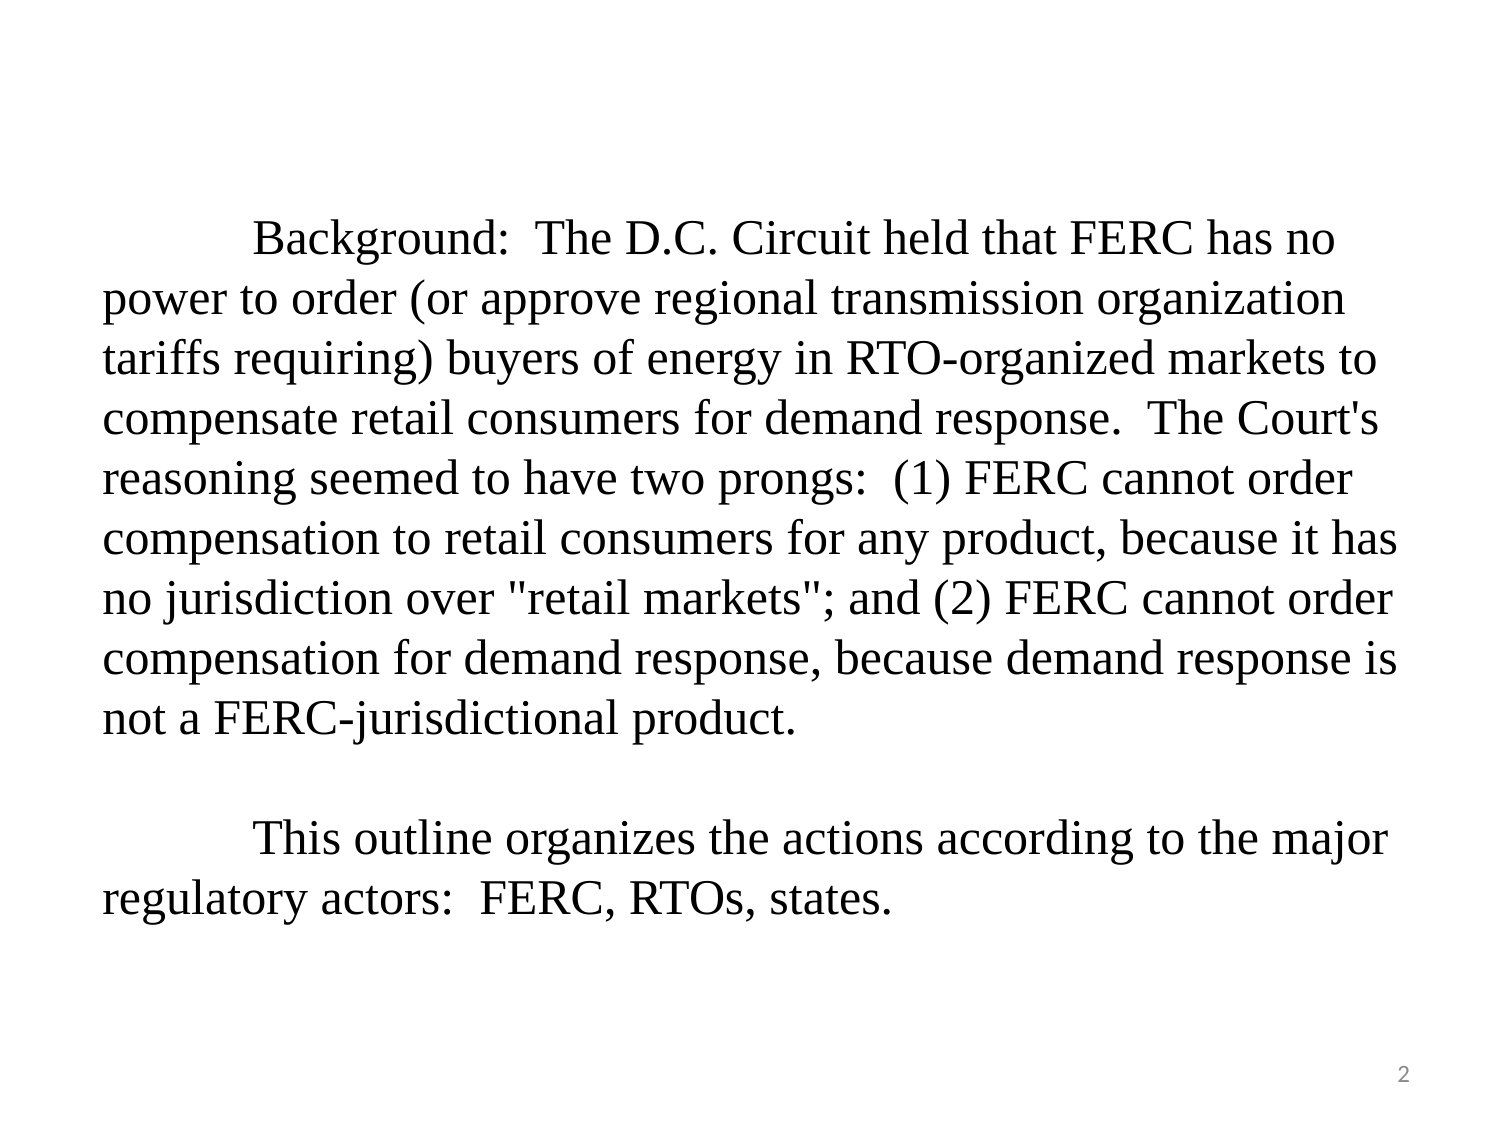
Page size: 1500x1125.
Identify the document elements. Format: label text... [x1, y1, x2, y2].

text_box Background: The D.C. Circuit held that FERC has no power to order (or approve regional transmission organization tariffs requiring) buyers of energy in RTO‑organized markets to compensate retail consumers for demand response. The Court's reasoning seemed to have two prongs: (1) FERC cannot order compensation to retail consumers for any product, because it has no jurisdiction over "retail markets"; and (2) FERC cannot order compensation for demand response, because demand response is not a FERC‑jurisdictional product. This outline organizes the actions according to the major regulatory actors: FERC, RTOs, states. [87, 137, 1438, 933]
slide_number 2 [1074, 1042, 1425, 1103]
